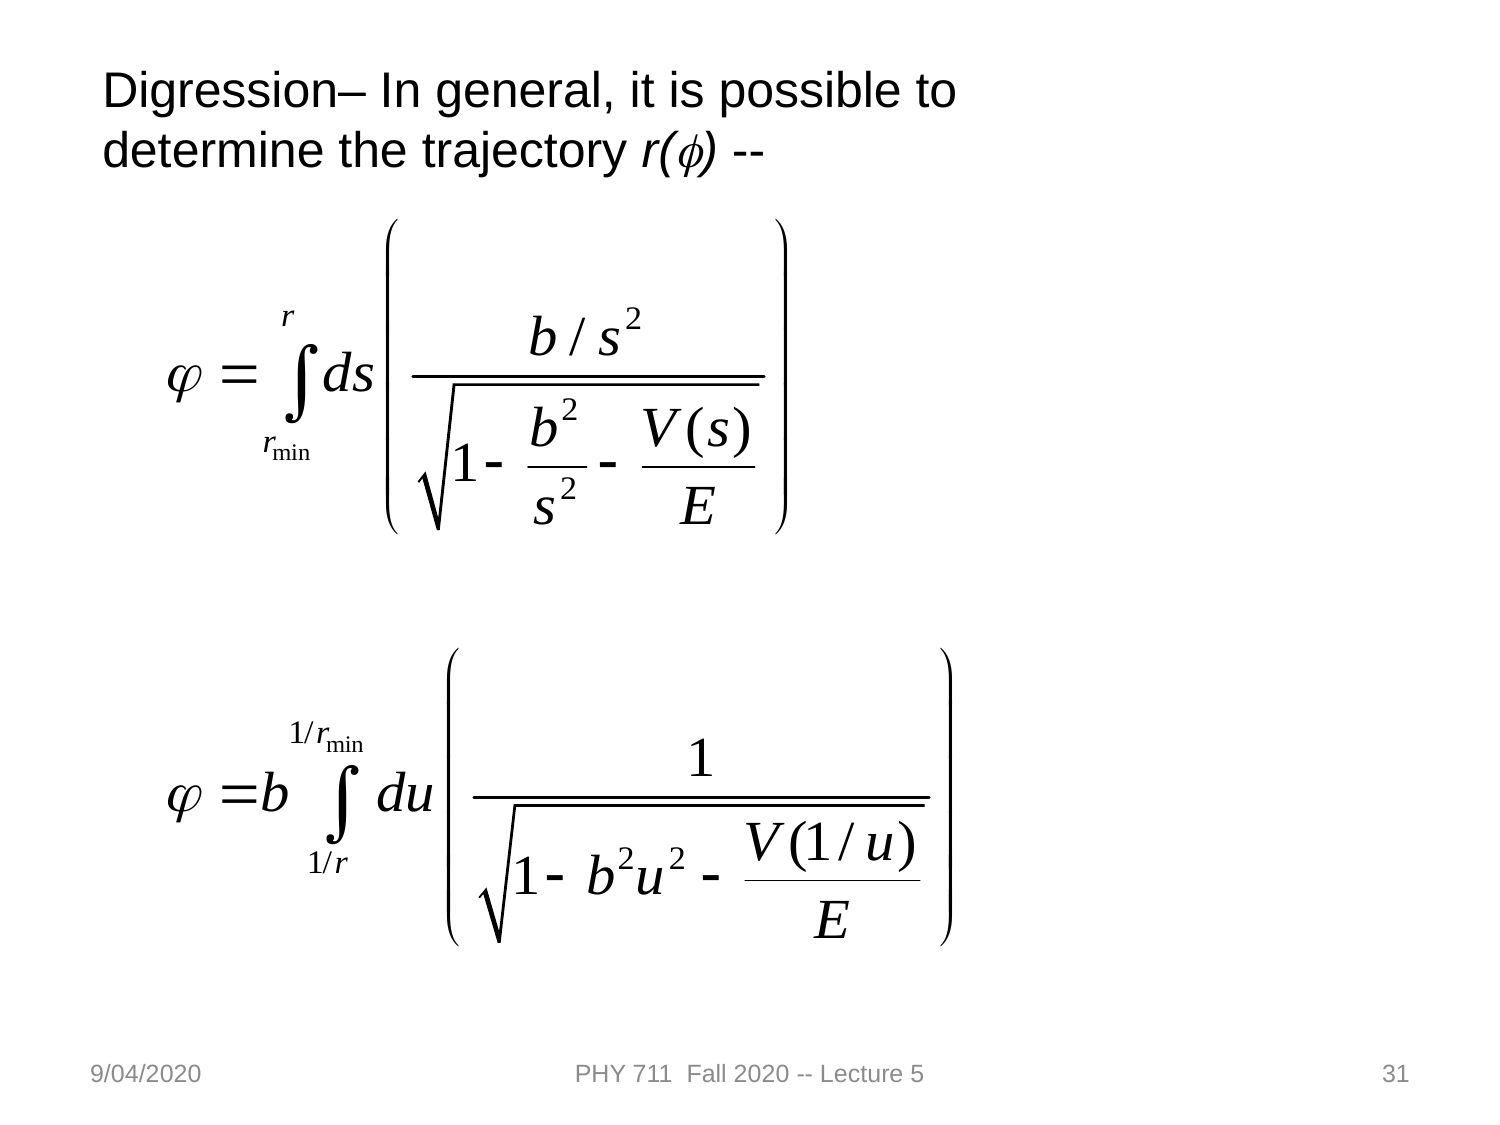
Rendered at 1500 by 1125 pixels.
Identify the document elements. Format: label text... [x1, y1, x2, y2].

slide_number 31 [1074, 1042, 1425, 1103]
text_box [162, 212, 966, 957]
text_box Digression– In general, it is possible to determine the trajectory r(f) -- [87, 49, 1200, 185]
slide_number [75, 1042, 425, 1103]
footer PHY 711 Fall 2020 -- Lecture 5 [512, 1042, 988, 1103]
